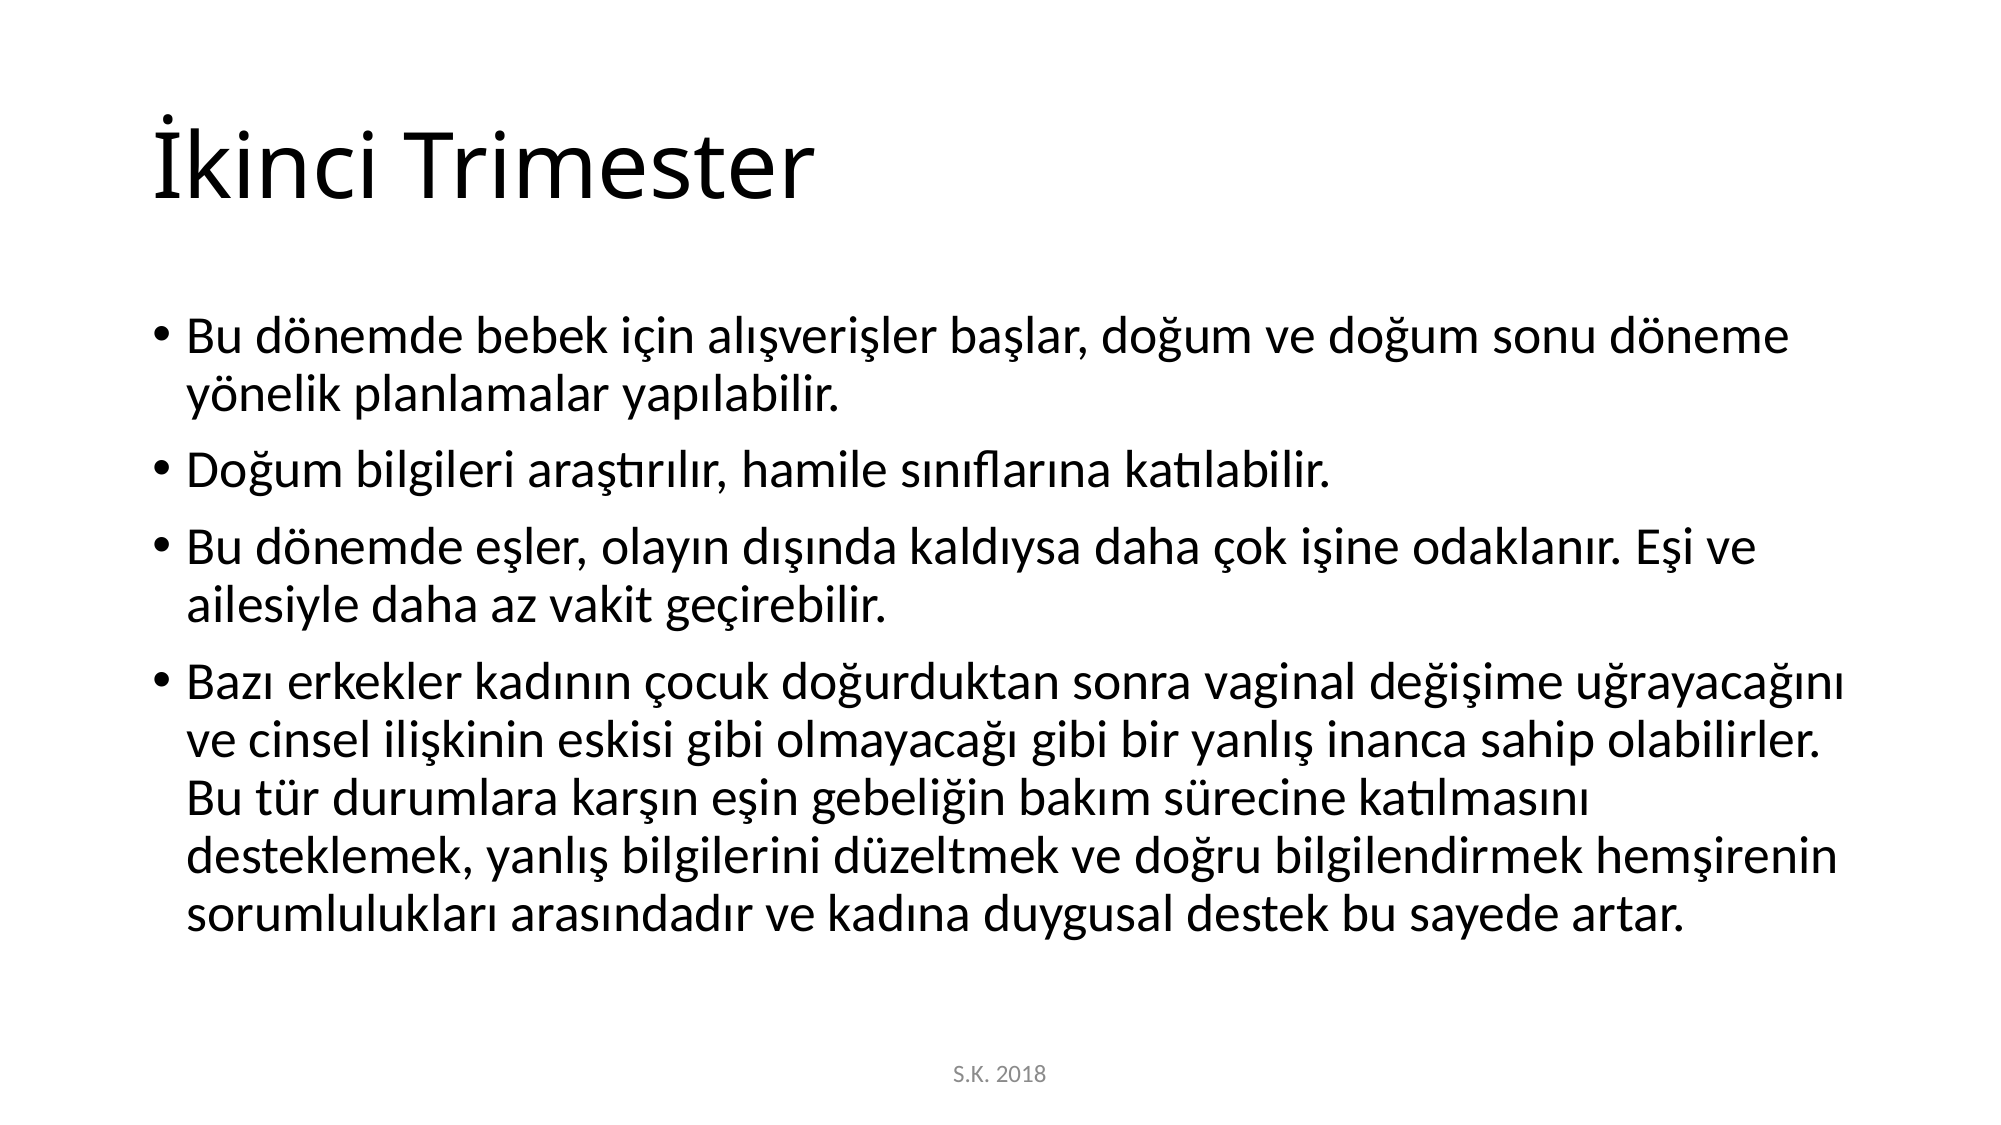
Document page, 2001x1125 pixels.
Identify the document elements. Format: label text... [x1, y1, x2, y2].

list Bu dönemde bebek için alışverişler başlar, doğum ve doğum sonu döneme yönelik planlamalar yapılabilir. Doğum bilgileri araştırılır, hamile sınıflarına katılabilir. Bu dönemde eşler, olayın dışında kaldıysa daha çok işine odaklanır. Eşi ve ailesiyle daha az vakit geçirebilir. Bazı erkekler kadının çocuk doğurduktan sonra vaginal değişime uğrayacağını ve cinsel ilişkinin eskisi gibi olmayacağı gibi bir yanlış inanca sahip olabilirler. Bu tür durumlara karşın eşin gebeliğin bakım sürecine katılmasını desteklemek, yanlış bilgilerini düzeltmek ve doğru bilgilendirmek hemşirenin sorumlulukları arasındadır ve kadına duygusal destek bu sayede artar. [137, 299, 1863, 1014]
title İkinci Trimester [137, 59, 1863, 278]
footer S.K. 2018 [662, 1042, 1338, 1103]
